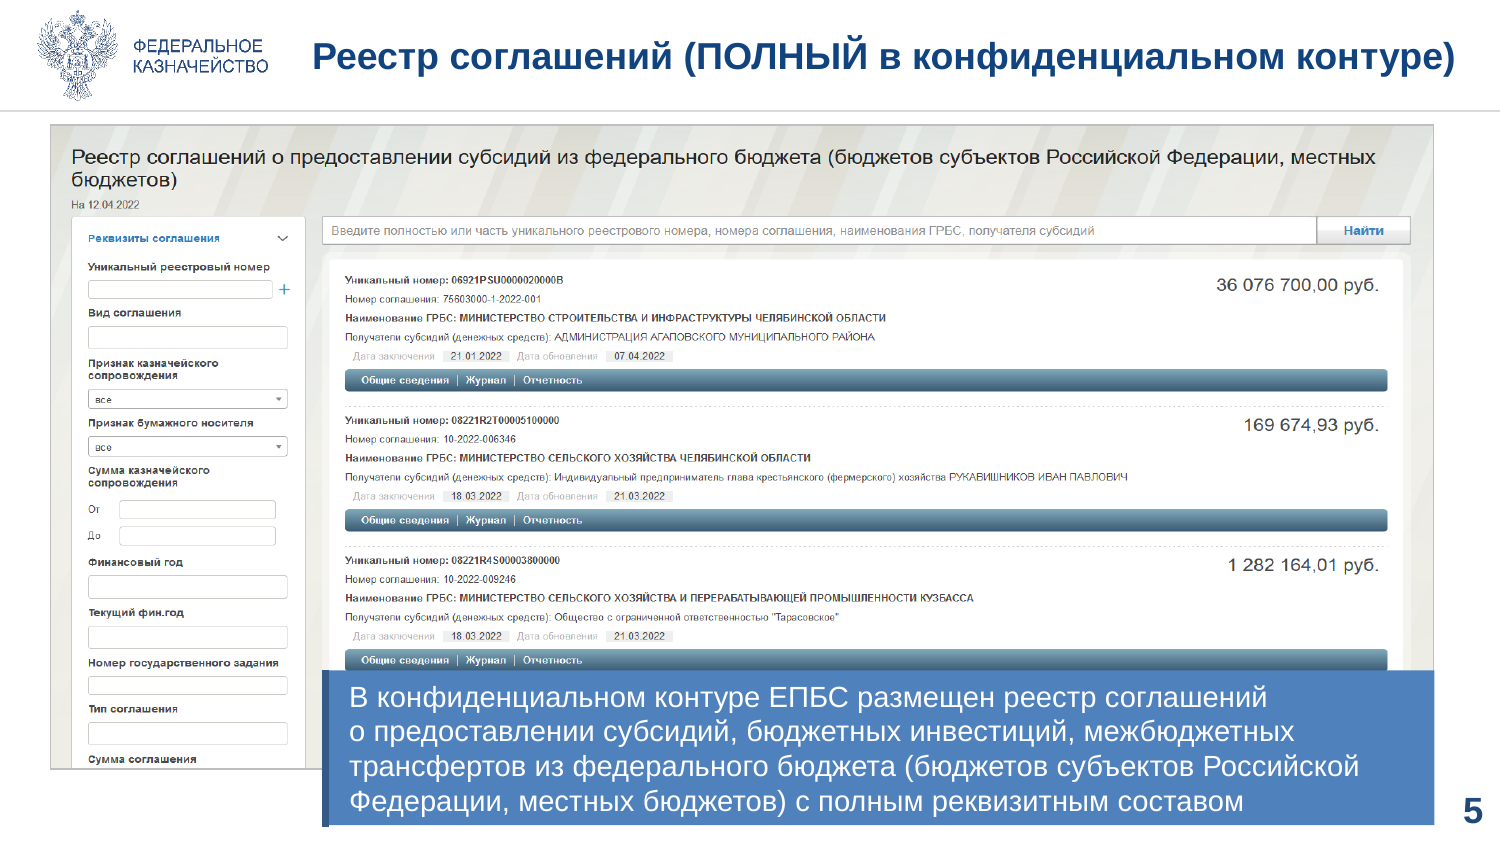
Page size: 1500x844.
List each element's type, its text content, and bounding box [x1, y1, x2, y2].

title Реестр соглашений (ПОЛНЫЙ в конфиденциальном контуре) [150, 31, 1457, 78]
slide_number 4 [1438, 786, 1484, 831]
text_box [325, 670, 1435, 828]
picture [51, 125, 1433, 769]
picture [37, 10, 268, 101]
